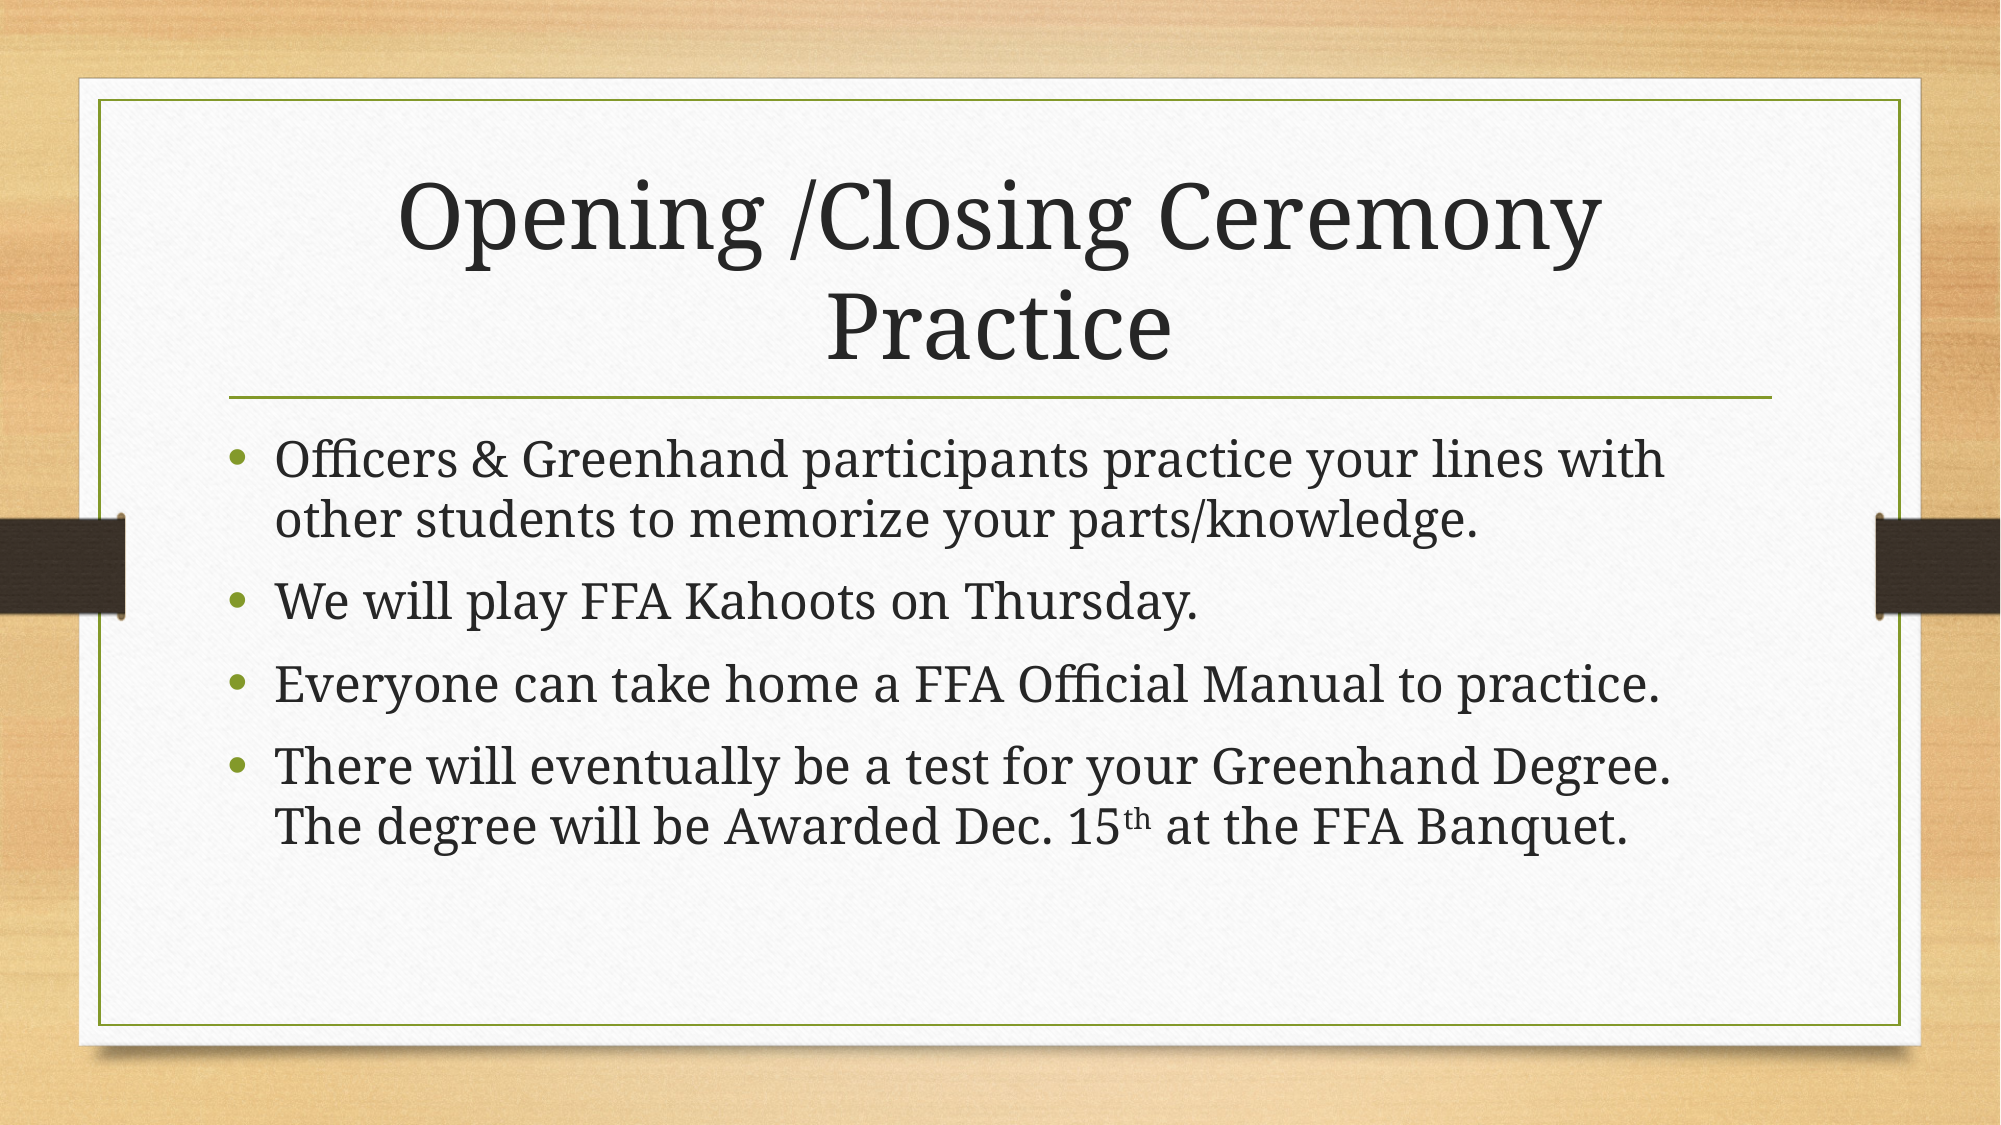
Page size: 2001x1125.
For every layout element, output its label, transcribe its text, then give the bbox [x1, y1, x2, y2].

title Opening /Closing Ceremony Practice [212, 161, 1788, 375]
list Officers & Greenhand participants practice your lines with other students to memorize your parts/knowledge. We will play FFA Kahoots on Thursday. Everyone can take home a FFA Official Manual to practice. There will eventually be a test for your Greenhand Degree. The degree will be Awarded Dec. 15th at the FFA Banquet. [212, 419, 1788, 964]
picture [0, 0, 2001, 1125]
